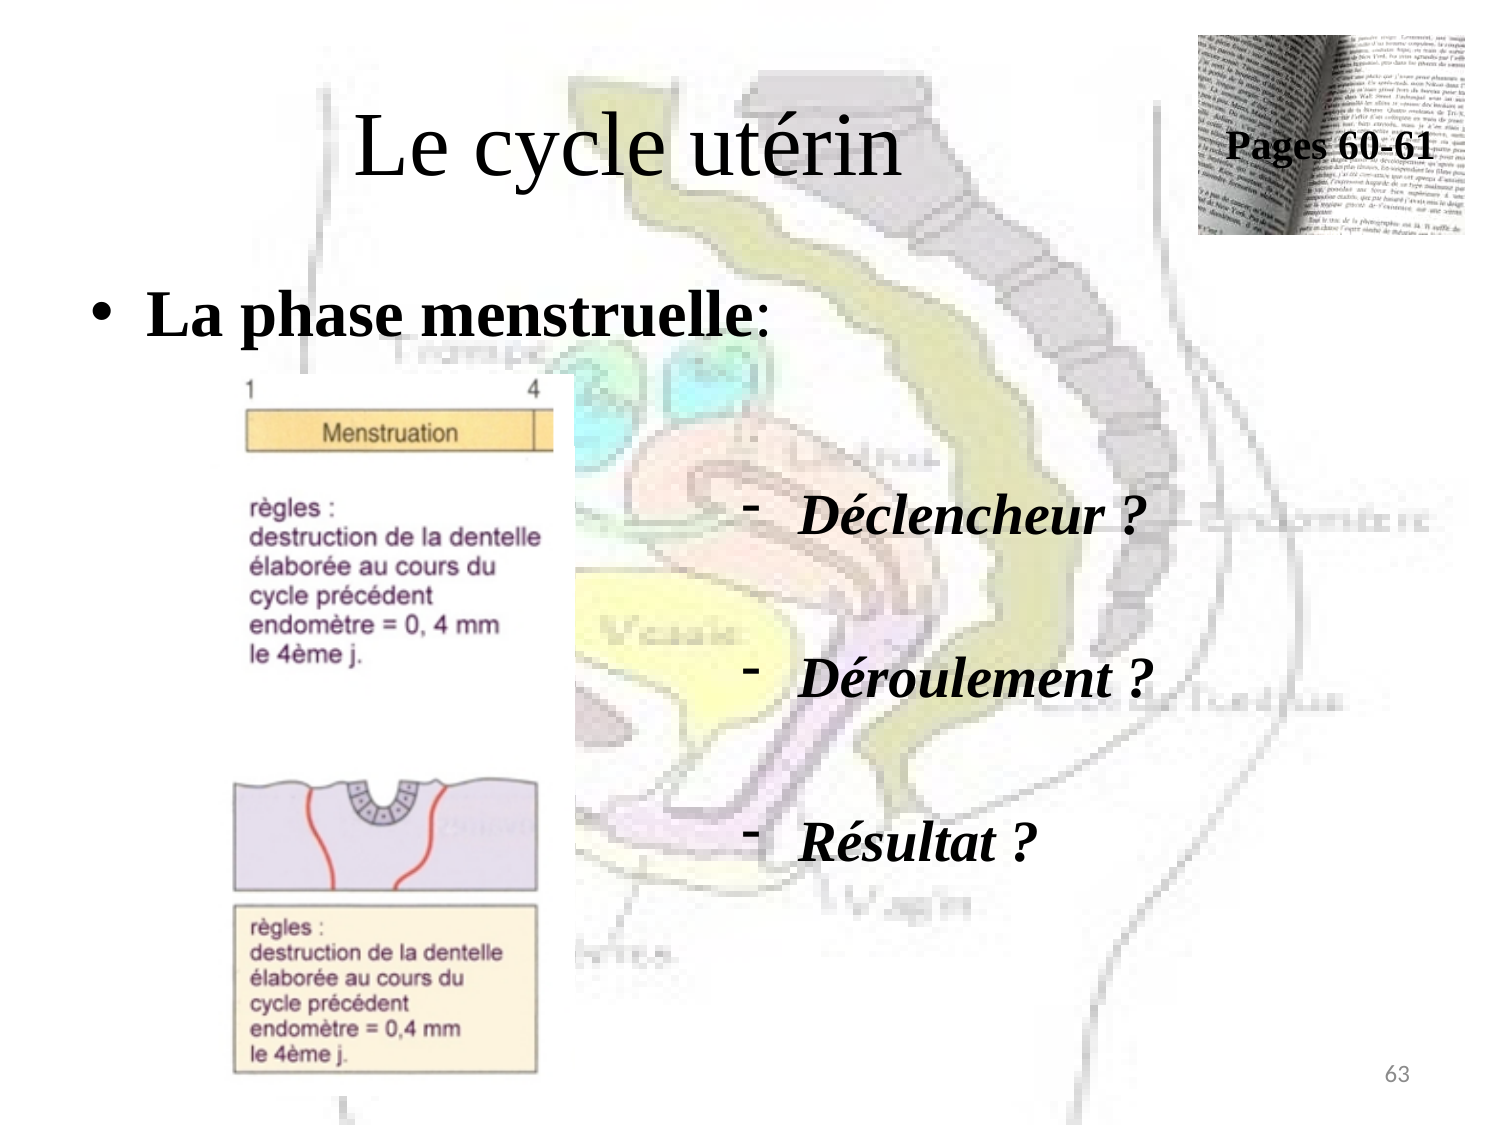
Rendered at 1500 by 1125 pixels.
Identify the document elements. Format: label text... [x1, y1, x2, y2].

list Déclencheur ? Déroulement ? Résultat ? [726, 468, 1389, 938]
picture [210, 374, 575, 1096]
list La phase menstruelle: [75, 262, 809, 1005]
slide_number 63 [1074, 1042, 1425, 1103]
picture [1198, 34, 1466, 235]
title Le cycle utérin [75, 45, 1184, 233]
text_box Pages 60-61 [1470, 110, 1477, 175]
